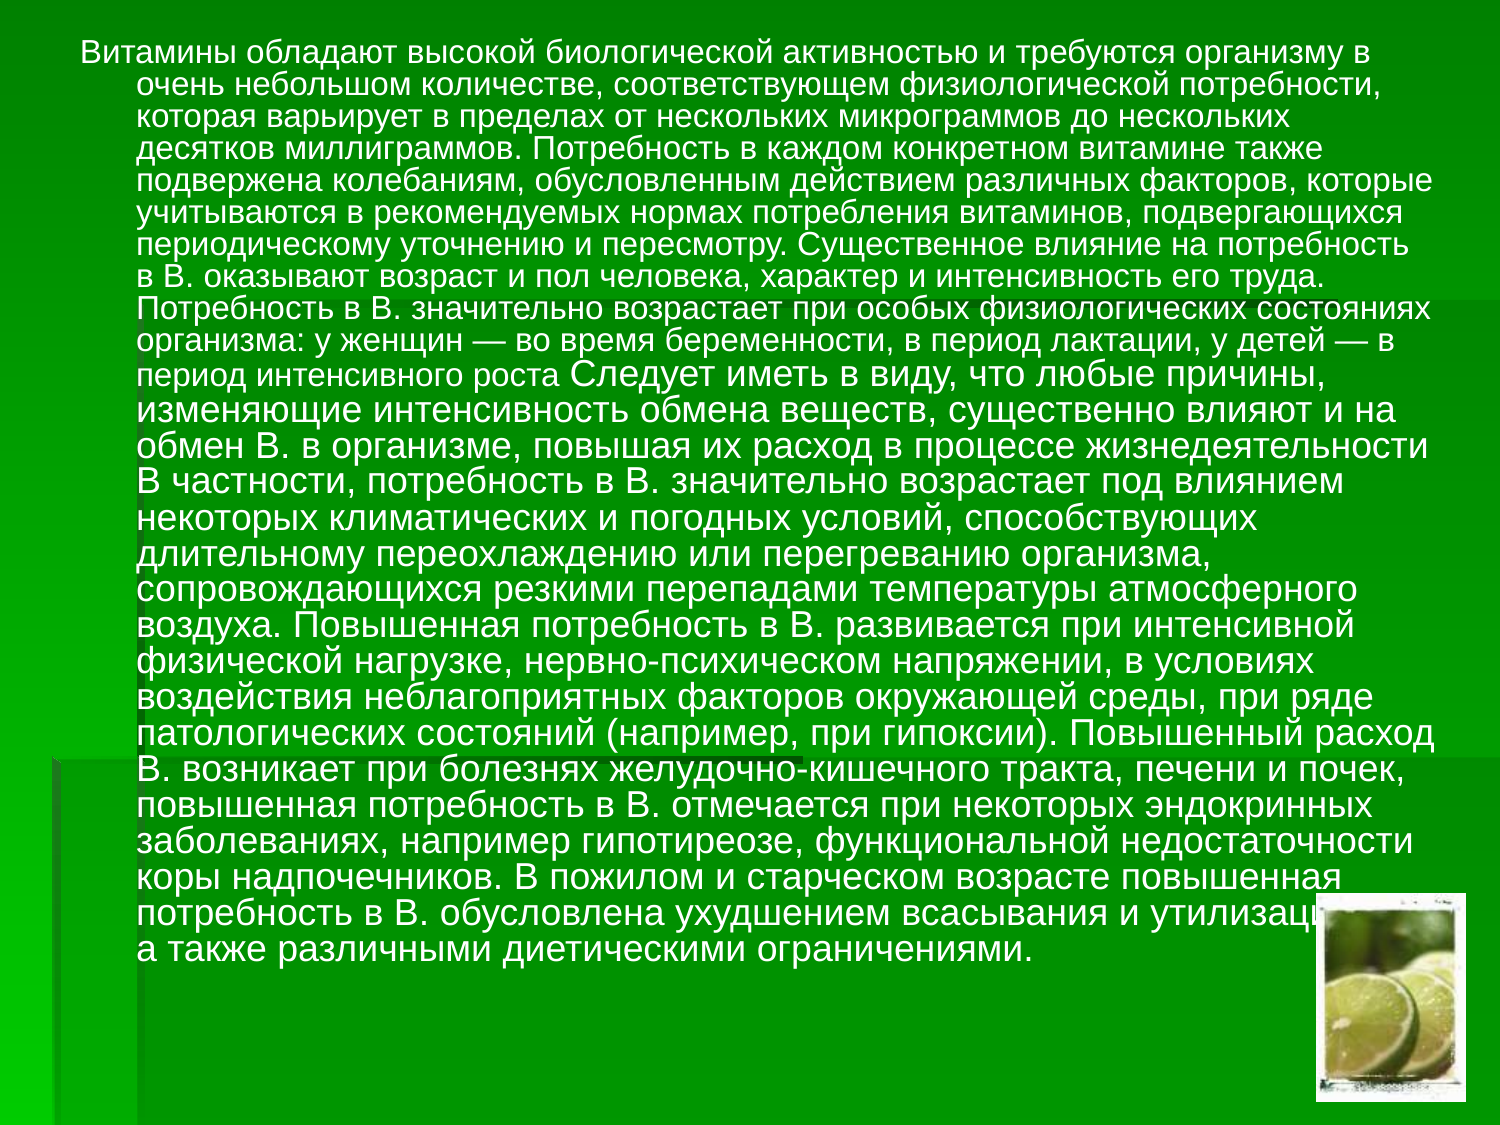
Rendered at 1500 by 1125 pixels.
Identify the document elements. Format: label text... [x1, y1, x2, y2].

picture [1316, 892, 1466, 1102]
list Витамины обладают высокой биологической активностью и требуются организму в очень небольшом количестве, соответствующем физиологической потребности, которая варьирует в пределах от нескольких микрограммов до нескольких десятков миллиграммов. Потребность в каждом конкретном витамине также подвержена колебаниям, обусловленным действием различных факторов, которые учитываются в рекомендуемых нормах потребления витаминов, подвергающихся периодическому уточнению и пересмотру. Существенное влияние на потребность в В. оказывают возраст и пол человека, характер и интенсивность его труда. Потребность в В. значительно возрастает при особых физиологических состояниях организма: у женщин — во время беременности, в период лактации, у детей — в период интенсивного роста Следует иметь в виду, что любые причины, изменяющие интенсивность обмена веществ, существенно влияют и на обмен В. в организме, повышая их расход в процессе жизнедеятельности В частности, потребность в В. значительно возрастает под влиянием некоторых климатических и погодных условий, способствующих длительному переохлаждению или перегреванию организма, сопровождающихся резкими перепадами температуры атмосферного воздуха. Повышенная потребность в В. развивается при интенсивной физической нагрузке, нервно-психическом напряжении, в условиях воздействия неблагоприятных факторов окружающей среды, при ряде патологических состояний (например, при гипоксии). Повышенный расход В. возникает при болезнях желудочно-кишечного тракта, печени и почек, повышенная потребность в В. отмечается при некоторых эндокринных заболеваниях, например гипотиреозе, функциональной недостаточности коры надпочечников. В пожилом и старческом возрасте повышенная потребность в В. обусловлена ухудшением всасывания и утилизации В., а также различными диетическими ограничениями. [64, 30, 1452, 1083]
